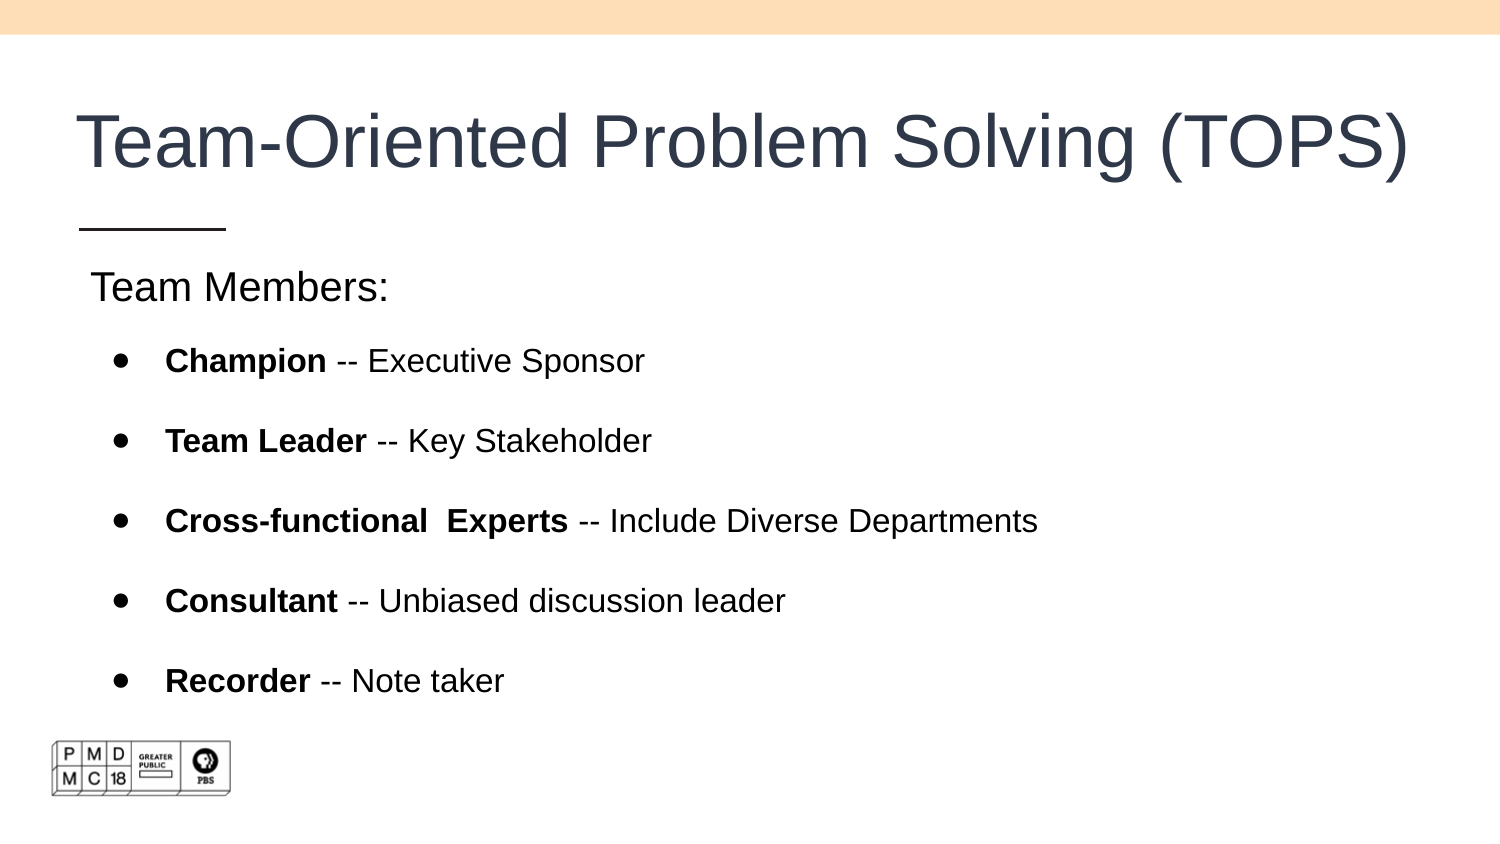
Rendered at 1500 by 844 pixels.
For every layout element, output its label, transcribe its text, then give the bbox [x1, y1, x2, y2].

picture [7, 703, 267, 833]
title Team-Oriented Problem Solving (TOPS) [75, 92, 1425, 209]
text_box Team Members: [74, 245, 1065, 317]
text_box Champion -- Executive Sponsor Team Leader -- Key Stakeholder Cross-functional Experts -- Include Diverse Departments Consultant -- Unbiased discussion leader Recorder -- Note taker [75, 324, 1399, 709]
